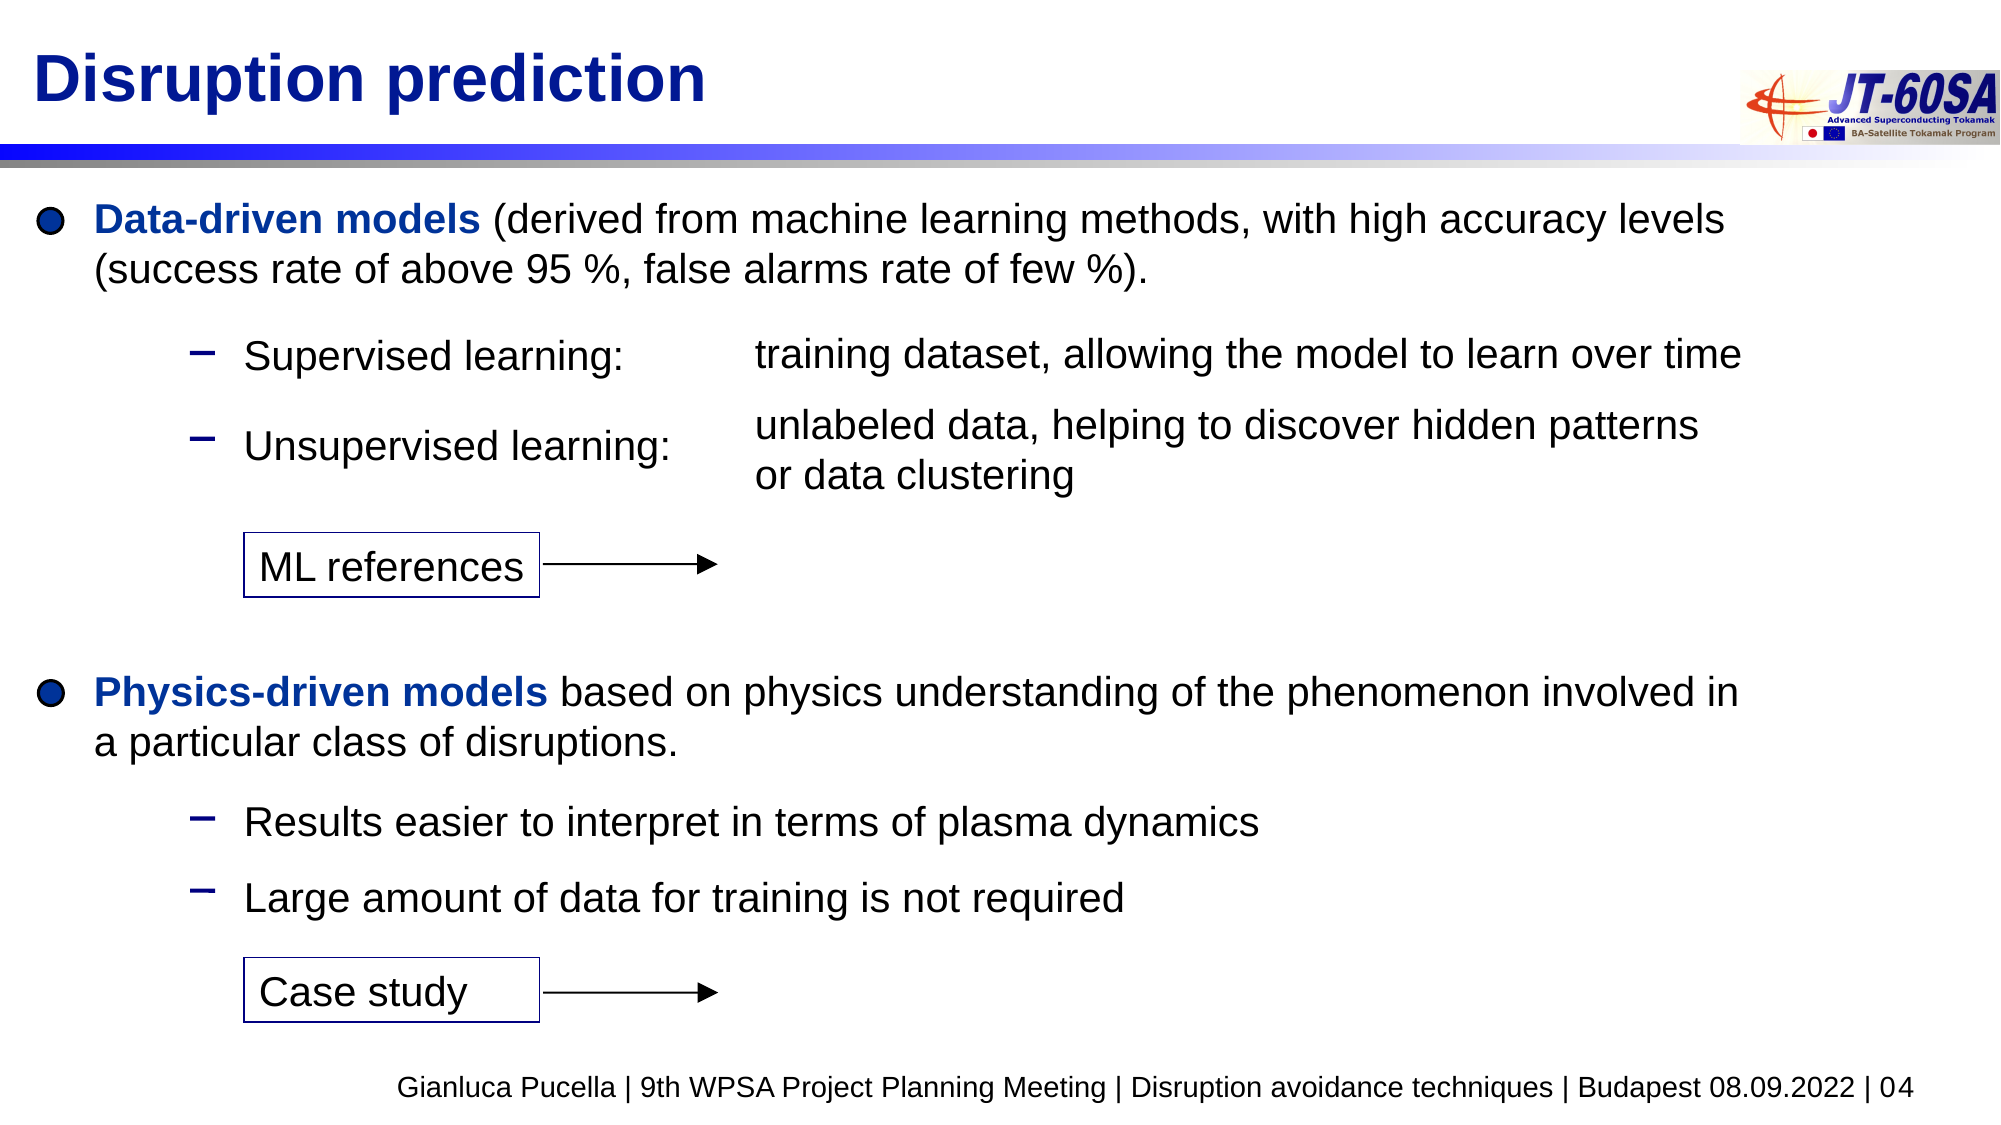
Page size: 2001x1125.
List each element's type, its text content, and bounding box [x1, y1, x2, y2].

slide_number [373, 1061, 1930, 1120]
picture [1764, 70, 2000, 145]
text_box ML references [244, 532, 540, 598]
text_box unlabeled data, helping to discover hidden patterns or data clustering [740, 390, 1744, 506]
text_box Physics-driven models based on physics understanding of the phenomenon involved in a particular class of disruptions. [79, 656, 1780, 772]
text_box Results easier to interpret in terms of plasma dynamics [228, 787, 1390, 852]
text_box Large amount of data for training is not required [228, 863, 1237, 928]
text_box [38, 680, 64, 706]
text_box Unsupervised learning: [228, 411, 729, 476]
text_box [37, 208, 63, 234]
text_box Data-driven models (derived from machine learning methods, with high accuracy levels (success rate of above 95 %, false alarms rate of few %). [78, 184, 1886, 300]
text_box [542, 553, 718, 575]
text_box Case study [244, 957, 540, 1023]
text_box Supervised learning: [228, 321, 685, 387]
text_box training dataset, allowing the model to learn over time [740, 319, 1792, 385]
title Disruption prediction [0, 0, 1764, 161]
text_box [543, 982, 719, 1003]
